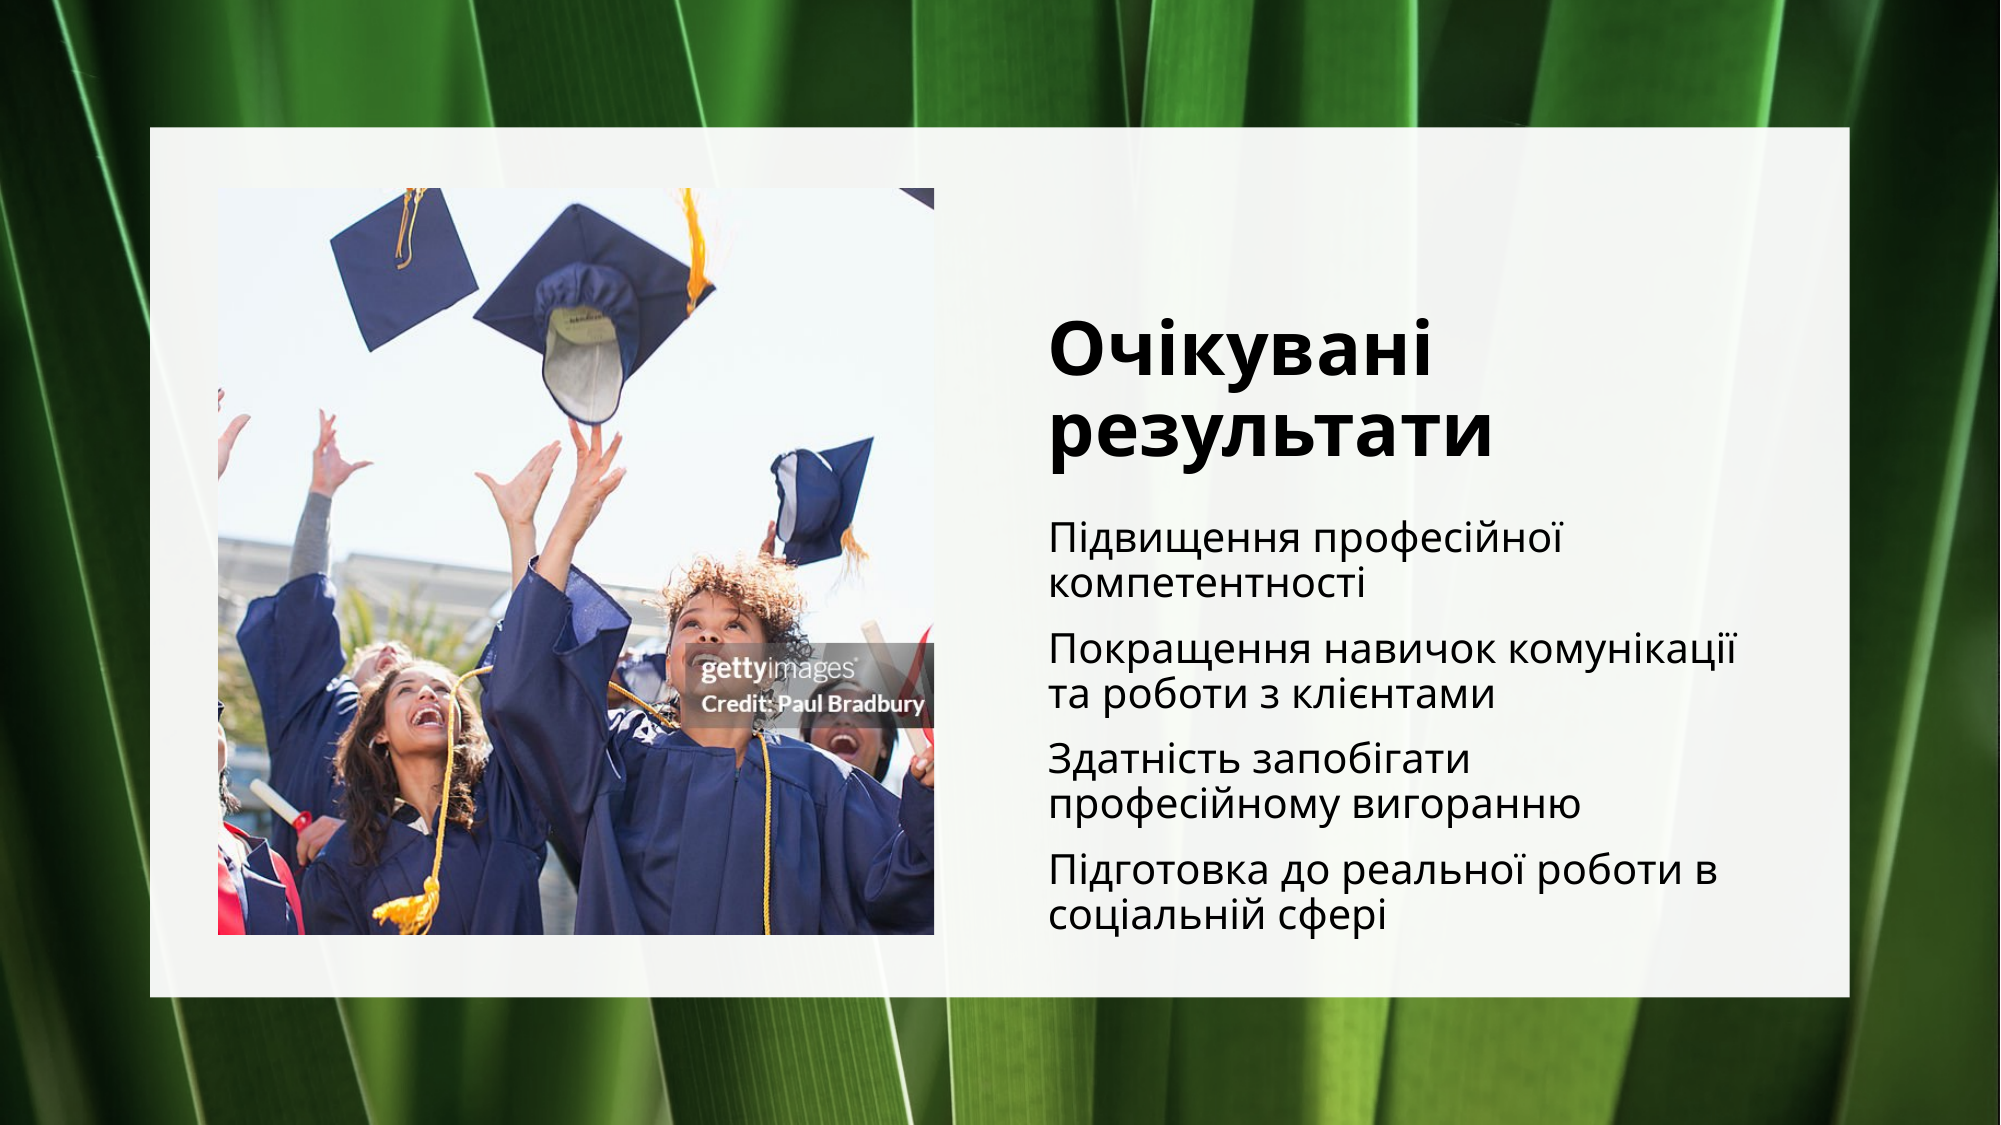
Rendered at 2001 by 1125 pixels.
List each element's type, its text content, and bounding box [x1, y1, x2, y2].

title Очікувані результати [1032, 184, 1768, 508]
picture [0, 0, 2000, 1125]
subtitle Підвищення професійної компетентності Покращення навичок комунікації та роботи з клієнтами Здатність запобігати професійному вигоранню Підготовка до реальної роботи в соціальній сфері [1032, 508, 1768, 935]
